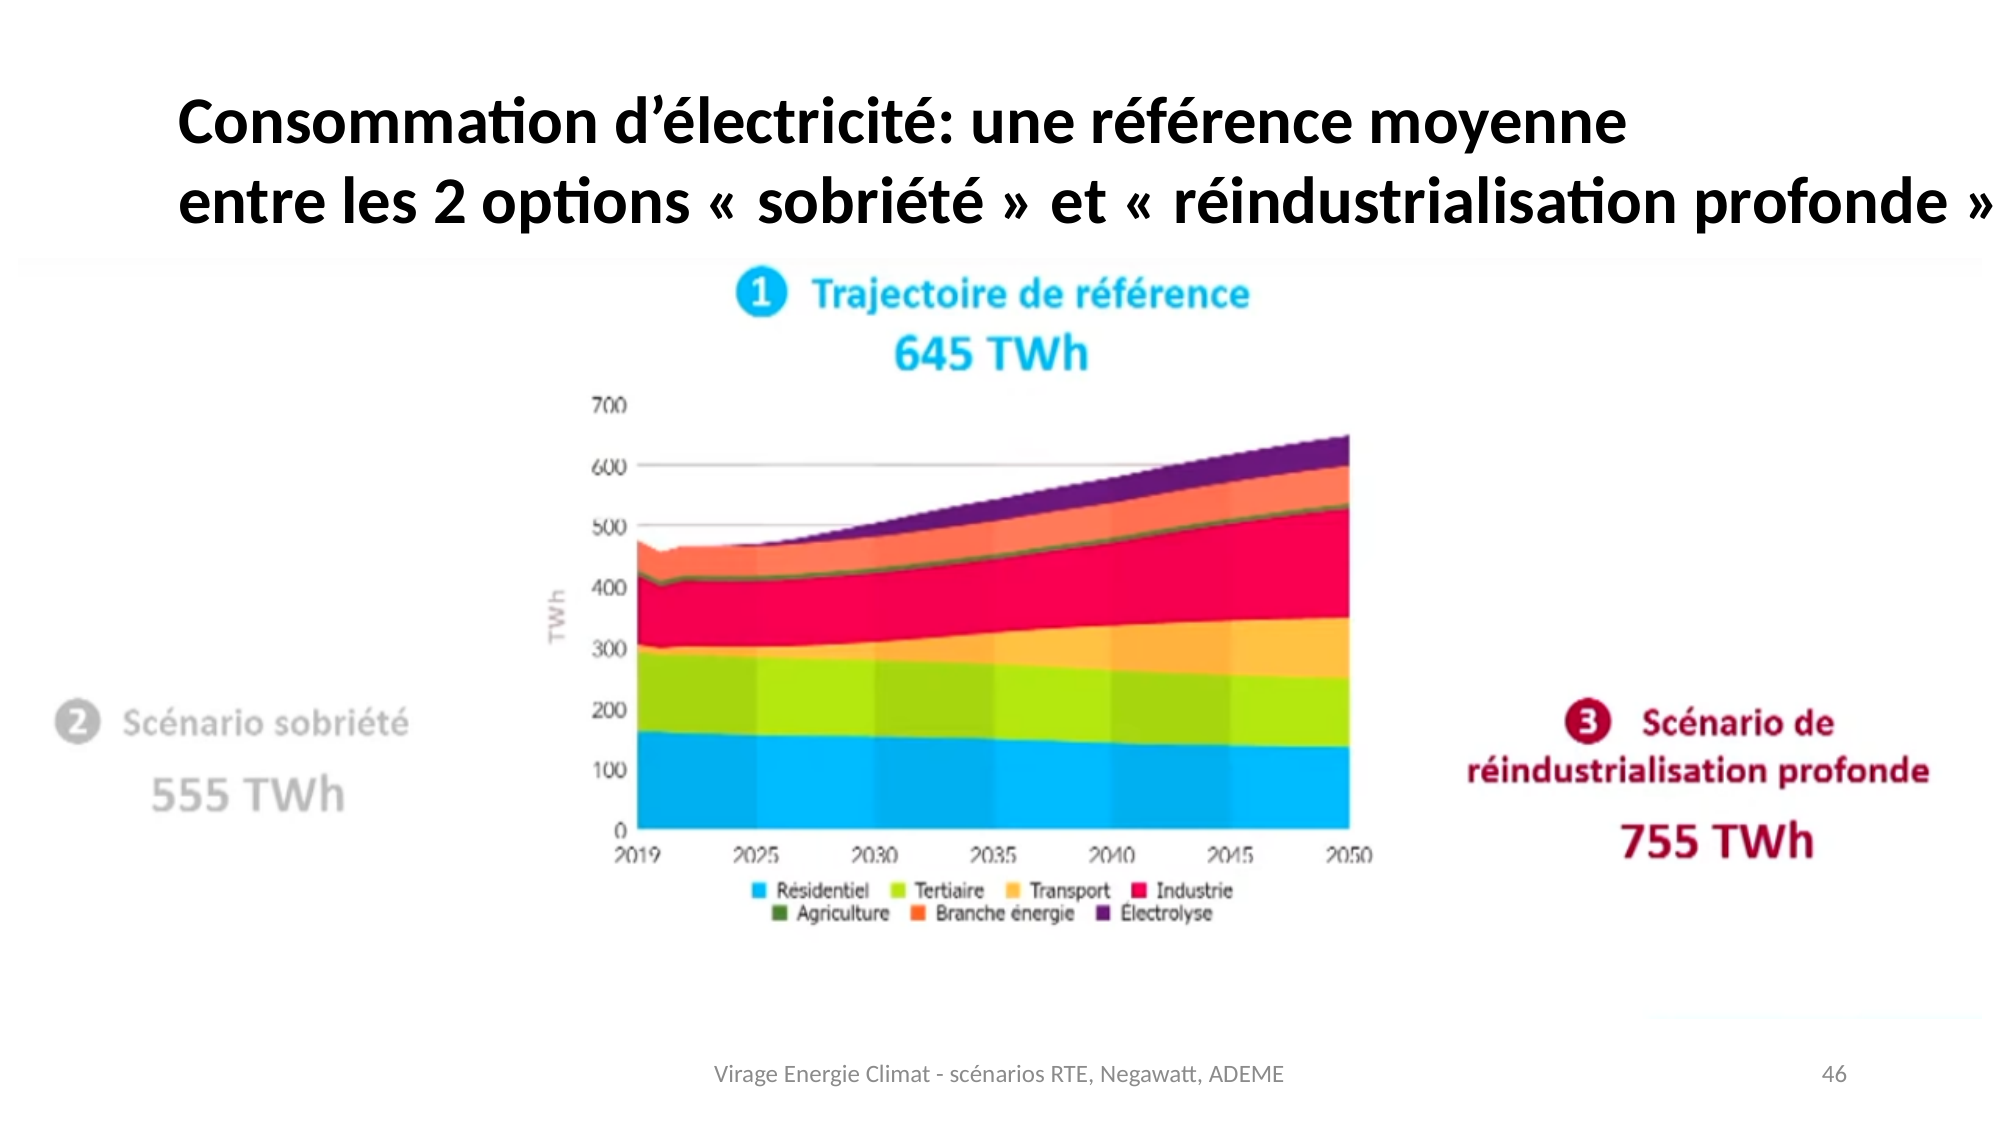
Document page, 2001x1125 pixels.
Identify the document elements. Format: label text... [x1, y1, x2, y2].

footer Virage Energie Climat - scénarios RTE, Negawatt, ADEME [662, 1042, 1338, 1103]
picture [18, 258, 1982, 1019]
slide_number 46 [1412, 1042, 1863, 1103]
text_box Consommation d’électricité: une référence moyenne entre les 2 options « sobriété » et « réindustrialisation profonde » [163, 69, 2000, 244]
